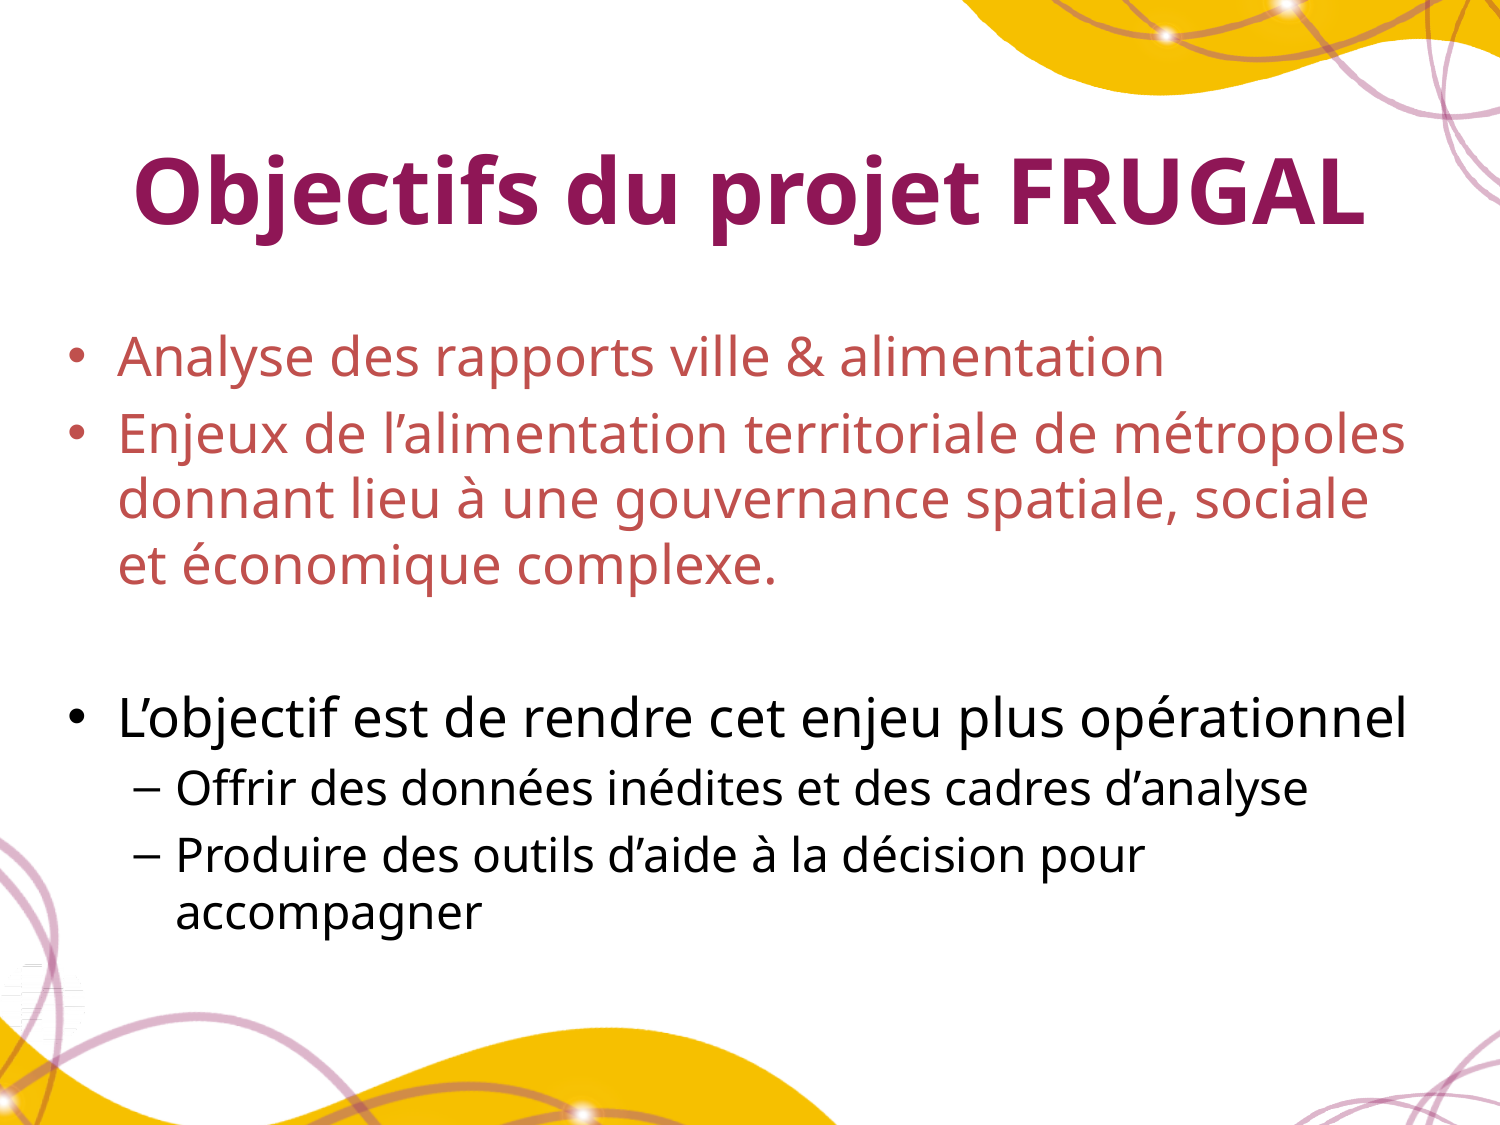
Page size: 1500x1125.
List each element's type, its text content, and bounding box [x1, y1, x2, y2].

picture [917, 0, 1500, 373]
title Objectifs du projet FRUGAL [75, 87, 1425, 250]
picture [1071, 935, 1500, 1125]
picture [0, 475, 927, 1125]
list Analyse des rapports ville & alimentation Enjeux de l’alimentation territoriale de métropoles donnant lieu à une gouvernance spatiale, sociale et économique complexe. L’objectif est de rendre cet enjeu plus opérationnel Offrir des données inédites et des cadres d’analyse Produire des outils d’aide à la décision pour accompagner [52, 314, 1463, 1007]
